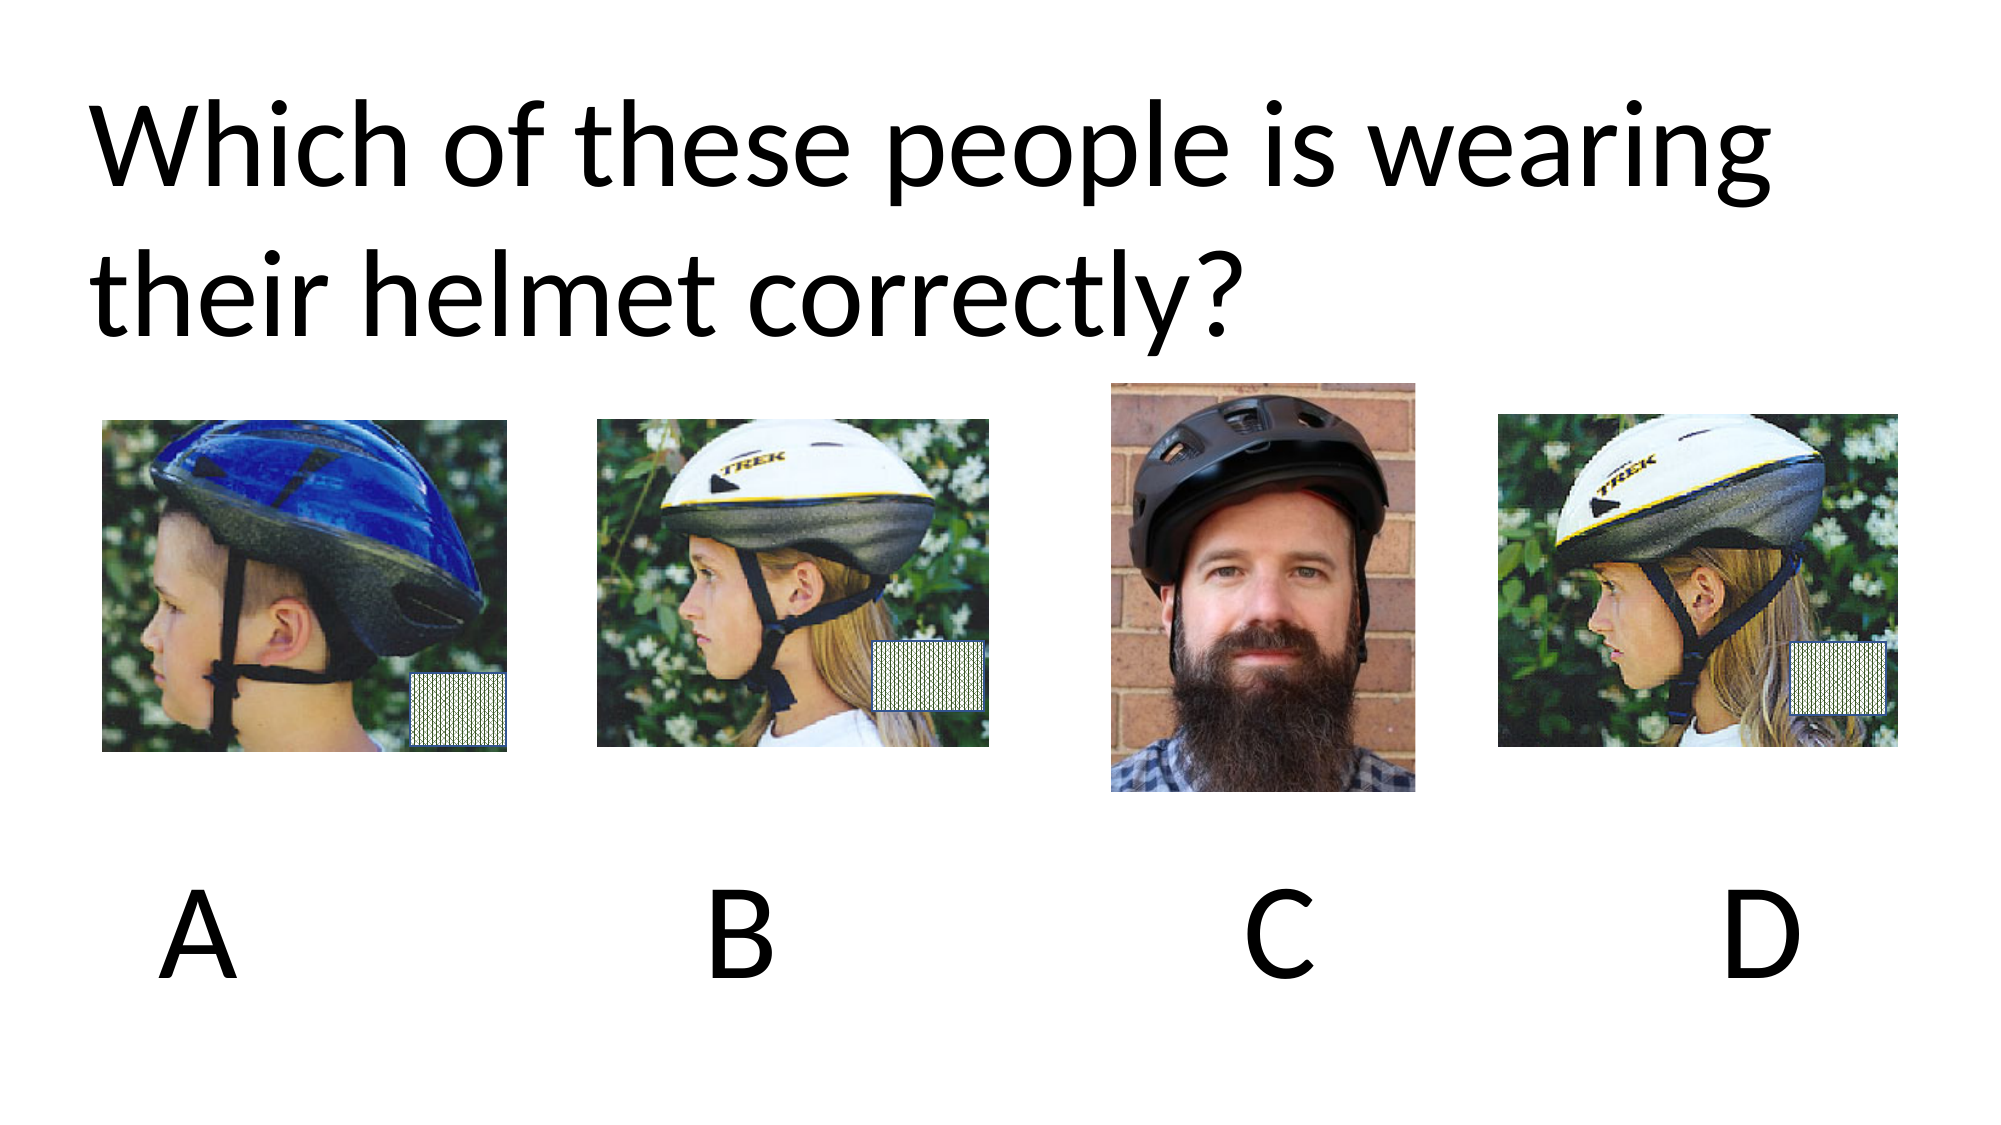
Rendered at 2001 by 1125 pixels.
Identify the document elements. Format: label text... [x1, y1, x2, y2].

text_box Which of these people is wearing their helmet correctly? [74, 53, 1870, 369]
text_box A B C D [143, 834, 1922, 1014]
picture [1498, 414, 1898, 747]
picture [1111, 383, 1416, 792]
picture [102, 420, 507, 752]
picture [597, 419, 989, 747]
